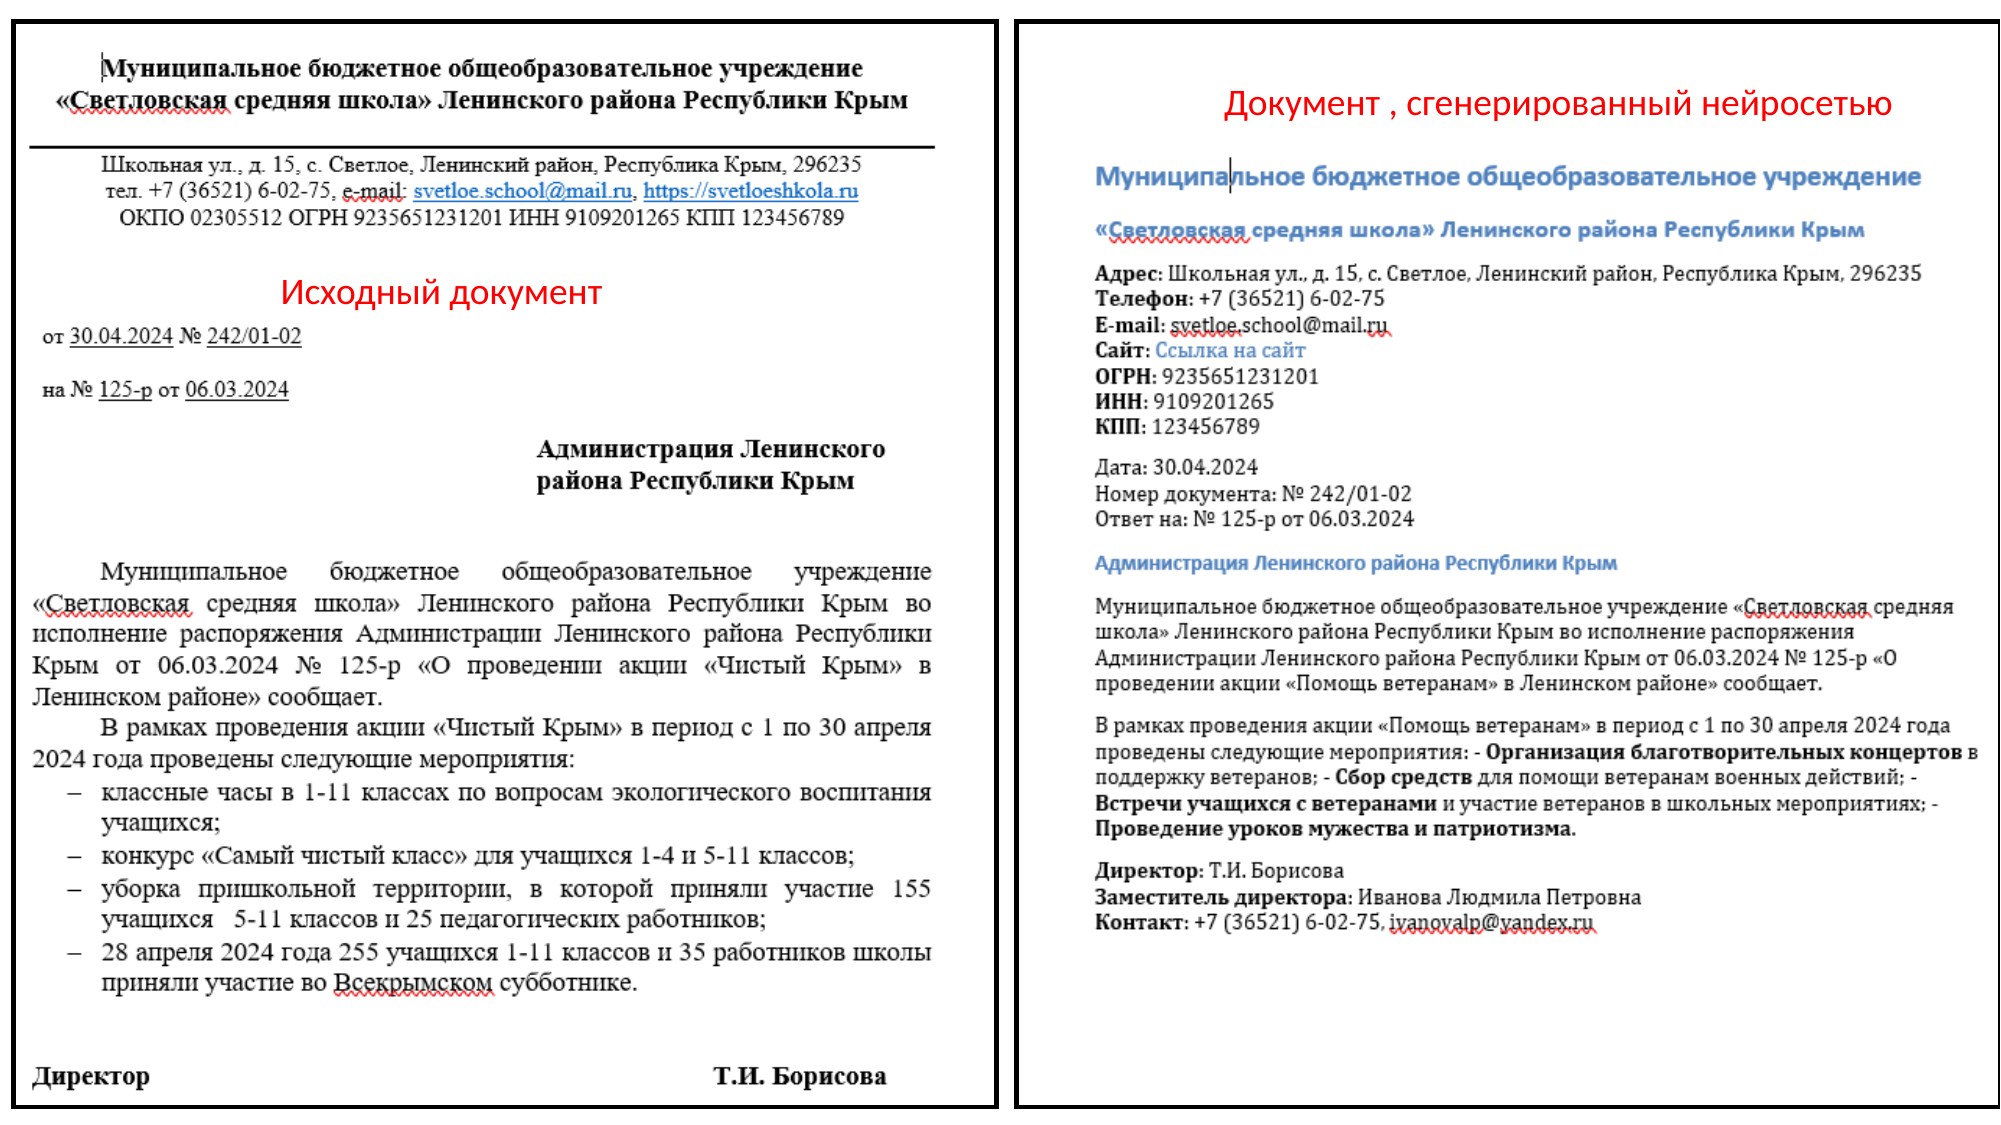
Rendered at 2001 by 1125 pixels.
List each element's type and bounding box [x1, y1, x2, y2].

picture [1064, 131, 1987, 1125]
picture [0, 0, 968, 1125]
text_box [968, 21, 998, 1108]
text_box [1016, 21, 2000, 1108]
